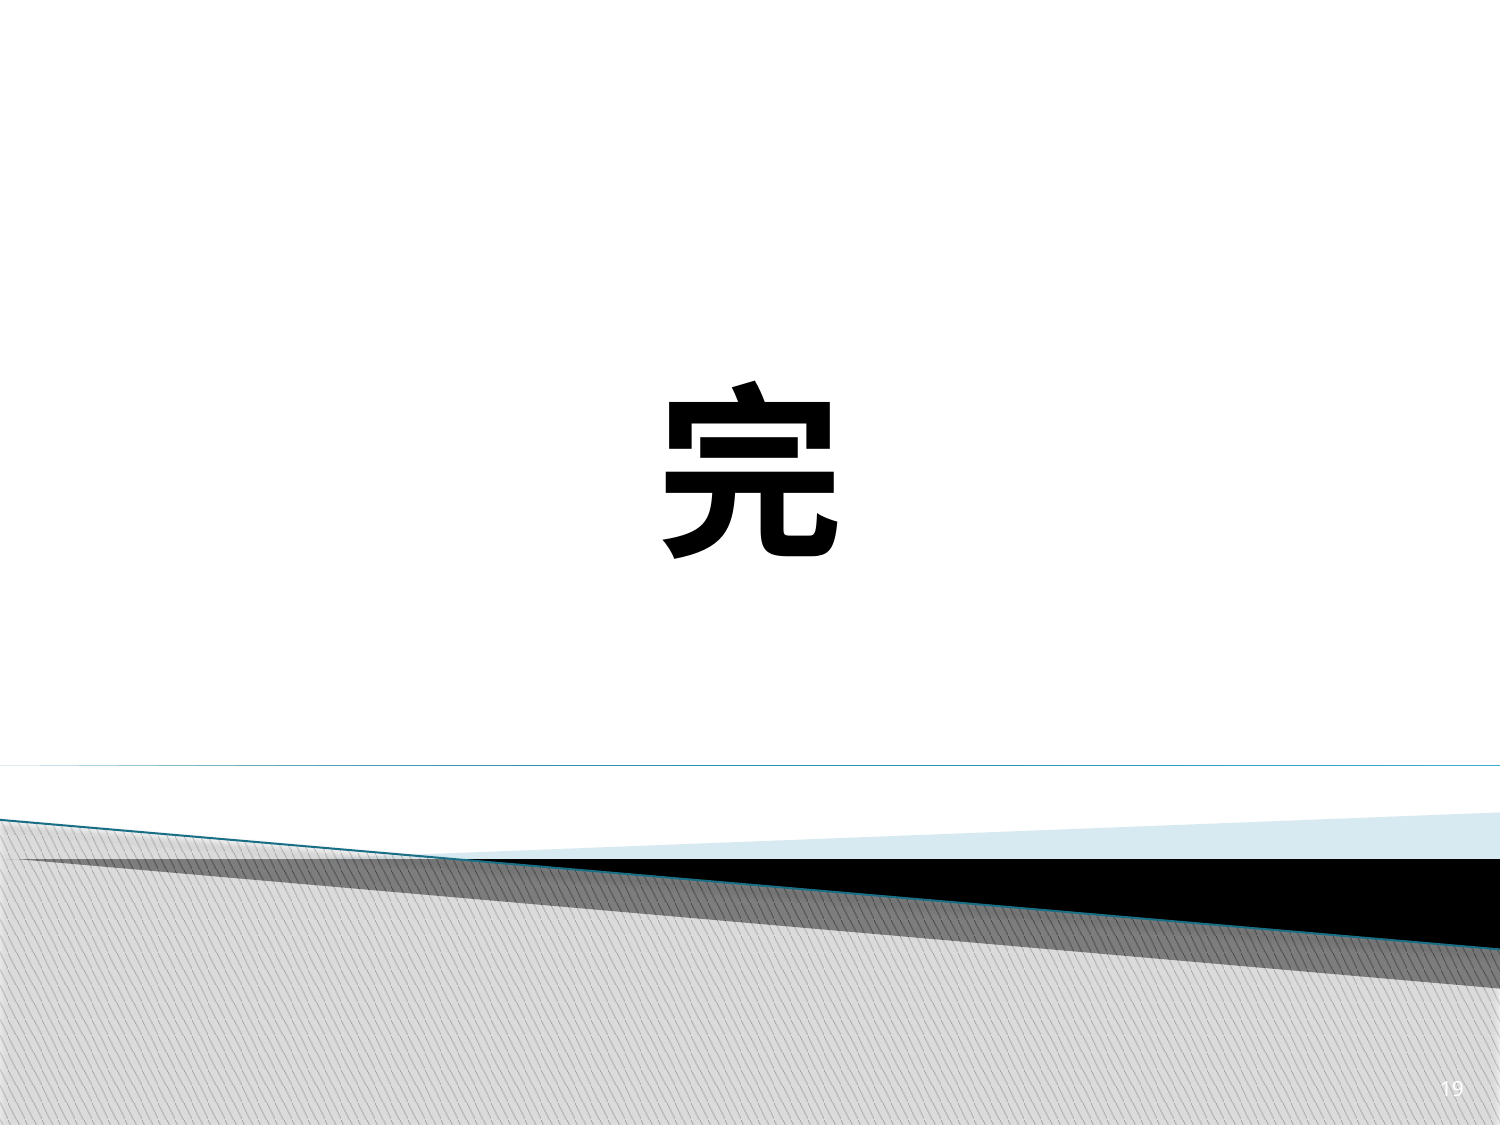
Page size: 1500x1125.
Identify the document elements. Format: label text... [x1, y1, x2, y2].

picture [5, 859, 1500, 989]
title 完 [112, 287, 1388, 588]
slide_number 19 [1418, 1051, 1479, 1112]
